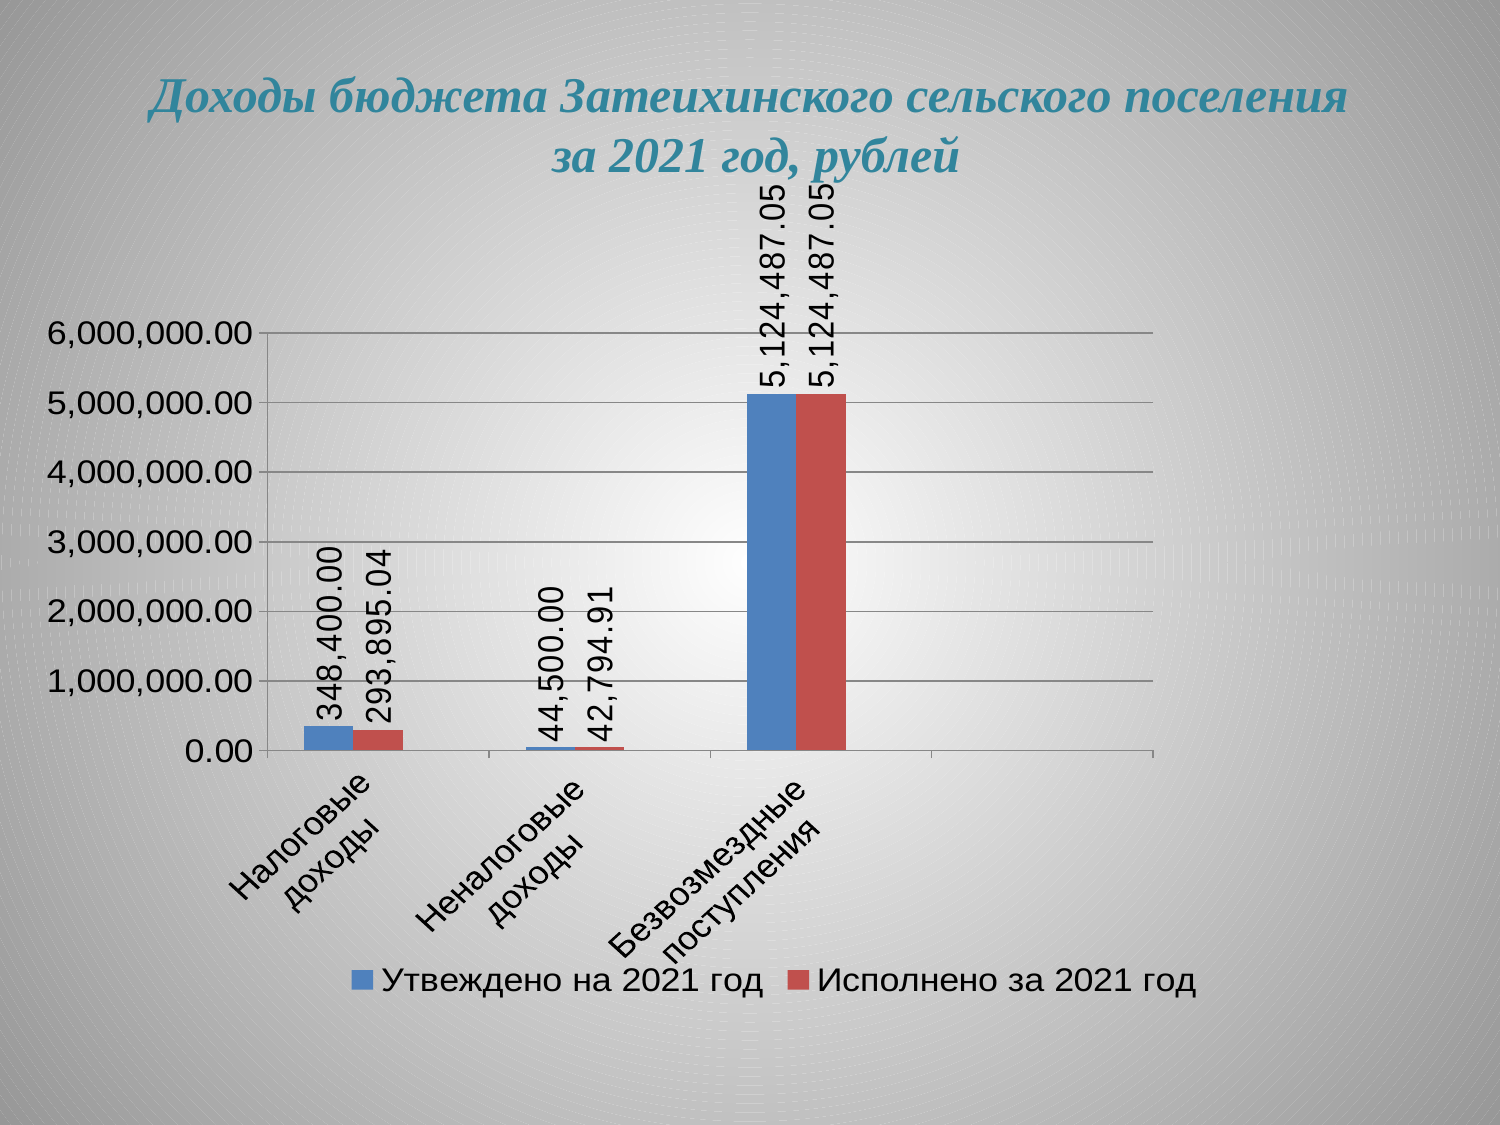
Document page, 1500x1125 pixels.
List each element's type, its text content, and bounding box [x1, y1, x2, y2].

title Доходы бюджета Затеихинского сельского поселения за 2021 год, рублей [75, 45, 1425, 197]
chart [46, 198, 1442, 1006]
